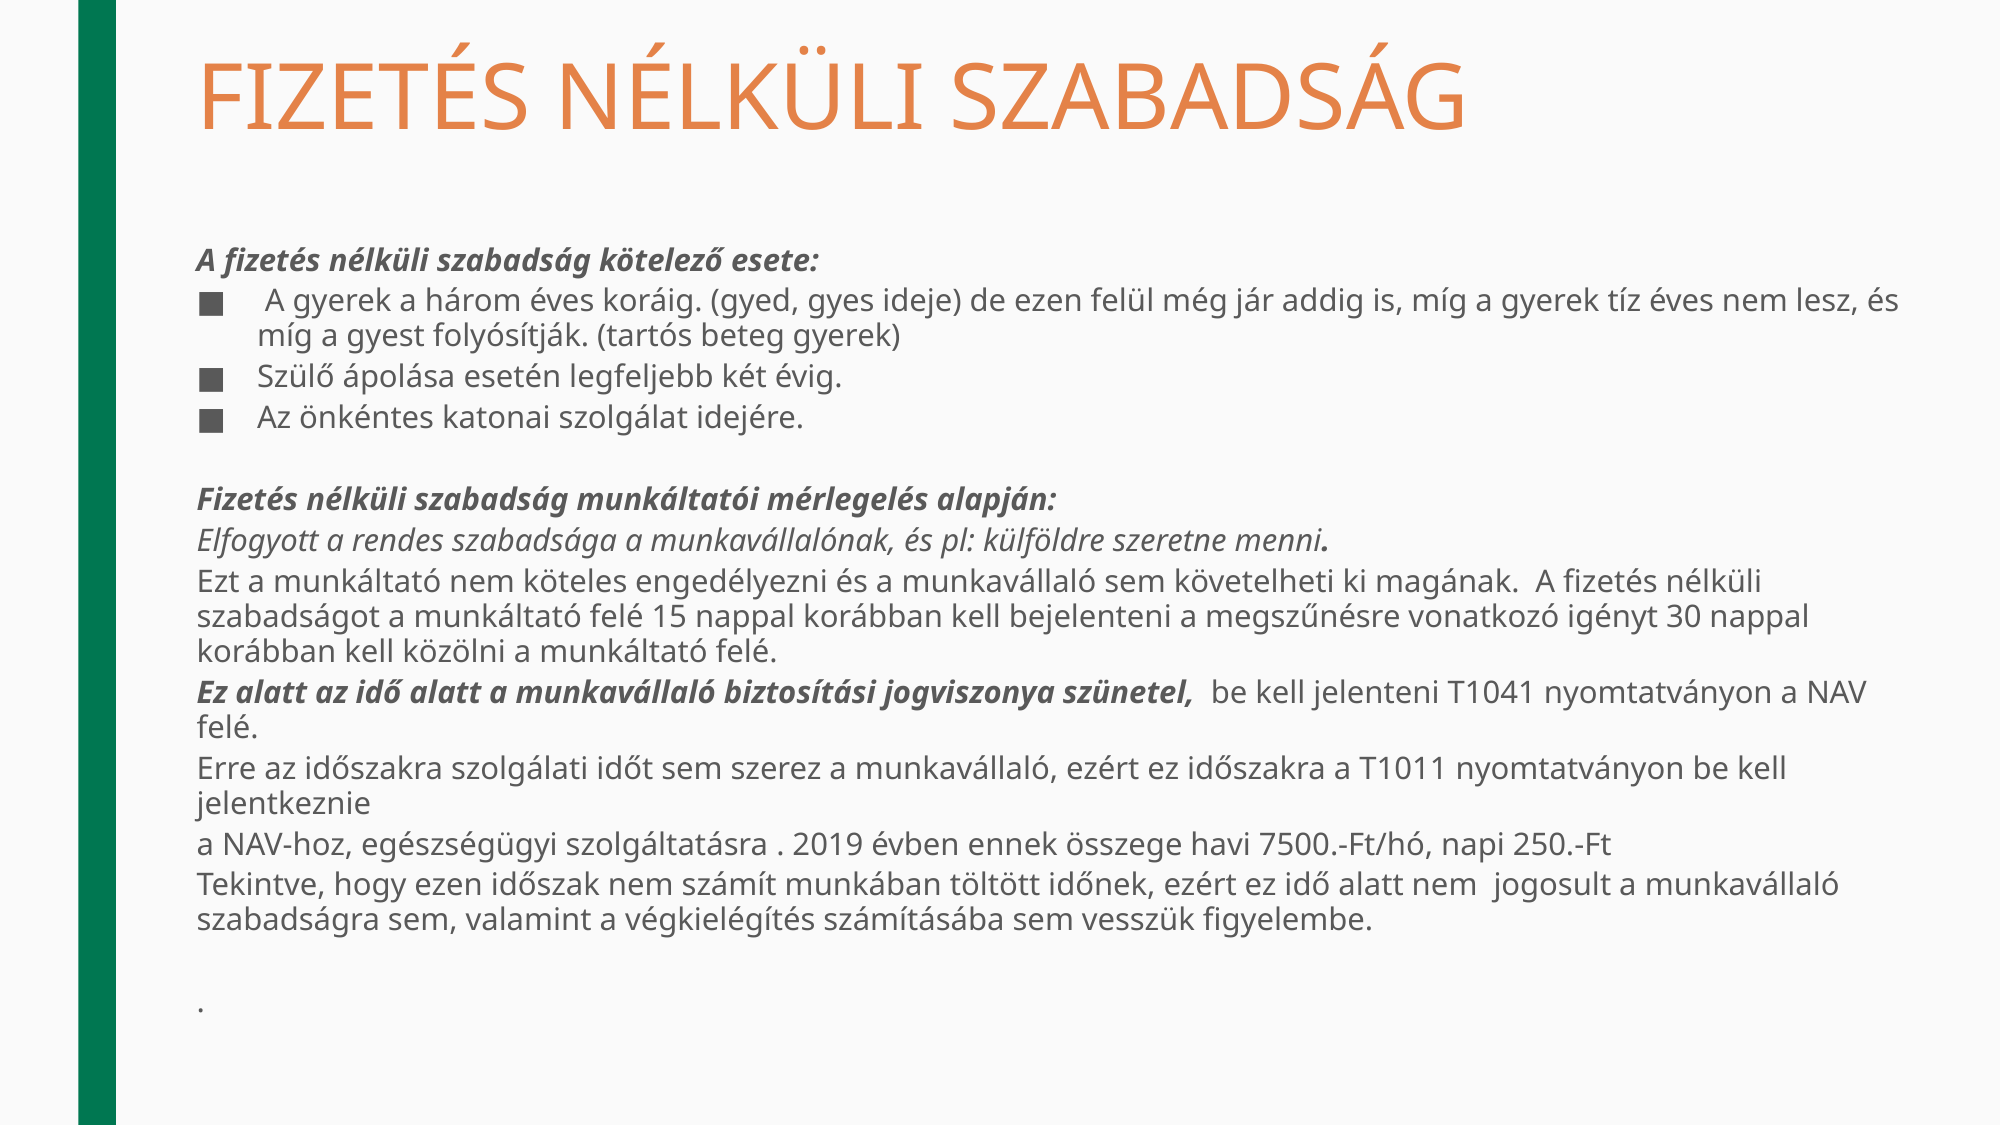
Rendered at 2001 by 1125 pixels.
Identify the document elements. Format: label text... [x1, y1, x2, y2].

list A fizetés nélküli szabadság kötelező esete: A gyerek a három éves koráig. (gyed, gyes ideje) de ezen felül még jár addig is, míg a gyerek tíz éves nem lesz, és míg a gyest folyósítják. (tartós beteg gyerek) Szülő ápolása esetén legfeljebb két évig. Az önkéntes katonai szolgálat idejére. Fizetés nélküli szabadság munkáltatói mérlegelés alapján: Elfogyott a rendes szabadsága a munkavállalónak, és pl: külföldre szeretne menni. Ezt a munkáltató nem köteles engedélyezni és a munkavállaló sem követelheti ki magának. A fizetés nélküli szabadságot a munkáltató felé 15 nappal korábban kell bejelenteni a megszűnésre vonatkozó igényt 30 nappal korábban kell közölni a munkáltató felé. Ez alatt az idő alatt a munkavállaló biztosítási jogviszonya szünetel, be kell jelenteni T1041 nyomtatványon a NAV felé. Erre az időszakra szolgálati időt sem szerez a munkavállaló, ezért ez időszakra a T1011 nyomtatványon be kell jelentkeznie a NAV-hoz, egészségügyi szolgáltatásra . 2019 évben ennek összege havi 7500.-Ft/hó, napi 250.-Ft Tekintve, hogy ezen időszak nem számít munkában töltött időnek, ezért ez idő alatt nem jogosult a munkavállaló szabadságra sem, valamint a végkielégítés számításába sem vesszük figyelembe. . [181, 217, 1943, 1058]
title FIZETÉS NÉLKÜLI SZABADSÁG [181, 43, 1757, 161]
